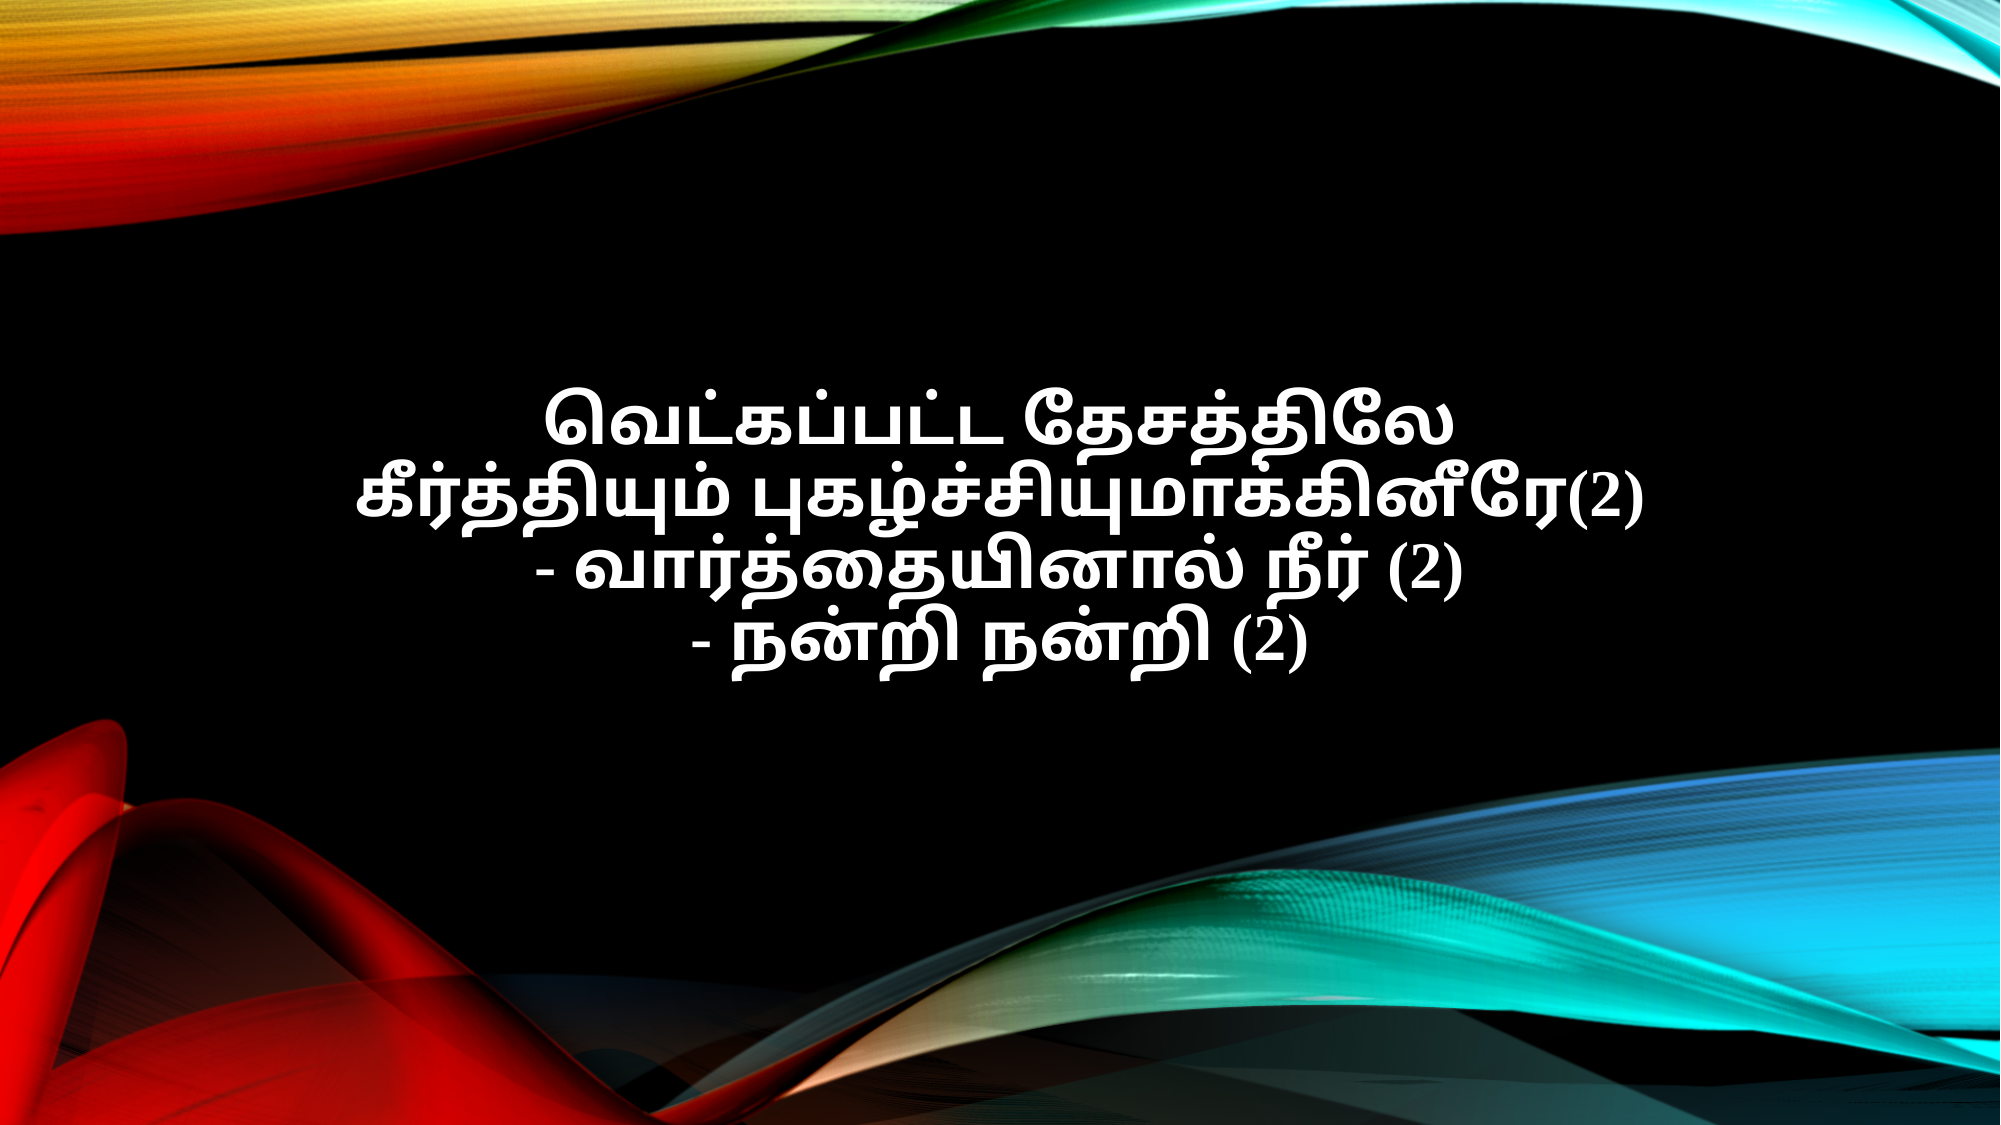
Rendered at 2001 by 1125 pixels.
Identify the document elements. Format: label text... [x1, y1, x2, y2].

subtitle வெட்கப்பட்ட தேசத்திலே கீர்த்தியும் புகழ்ச்சியுமாக்கினீரே(2) - வார்த்தையினால் நீர் (2) - நன்றி நன்றி (2) [0, 0, 2000, 1125]
